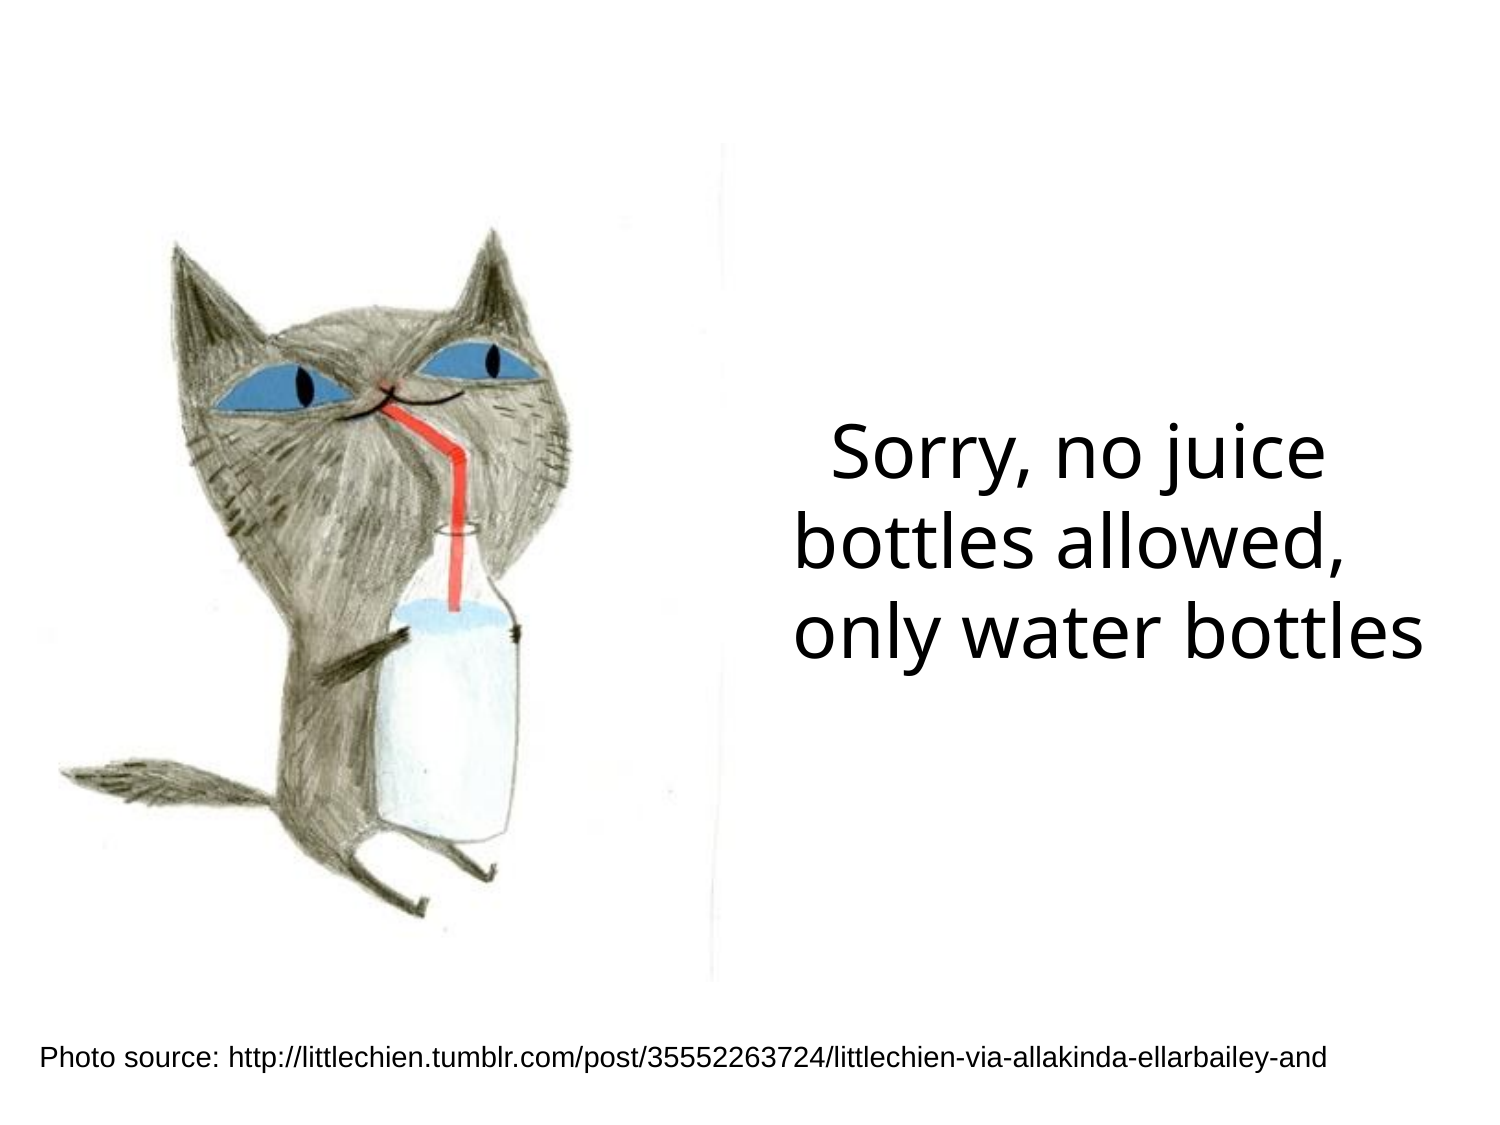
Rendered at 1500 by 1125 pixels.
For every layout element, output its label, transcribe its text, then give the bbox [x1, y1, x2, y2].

text_box [0, 143, 736, 982]
text_box Photo source: http://littlechien.tumblr.com/post/35552263724/littlechien-via-allakinda-ellarbailey-and [24, 1023, 1495, 1082]
title Sorry, no juice bottles allowed, only water bottles [777, 217, 1476, 779]
